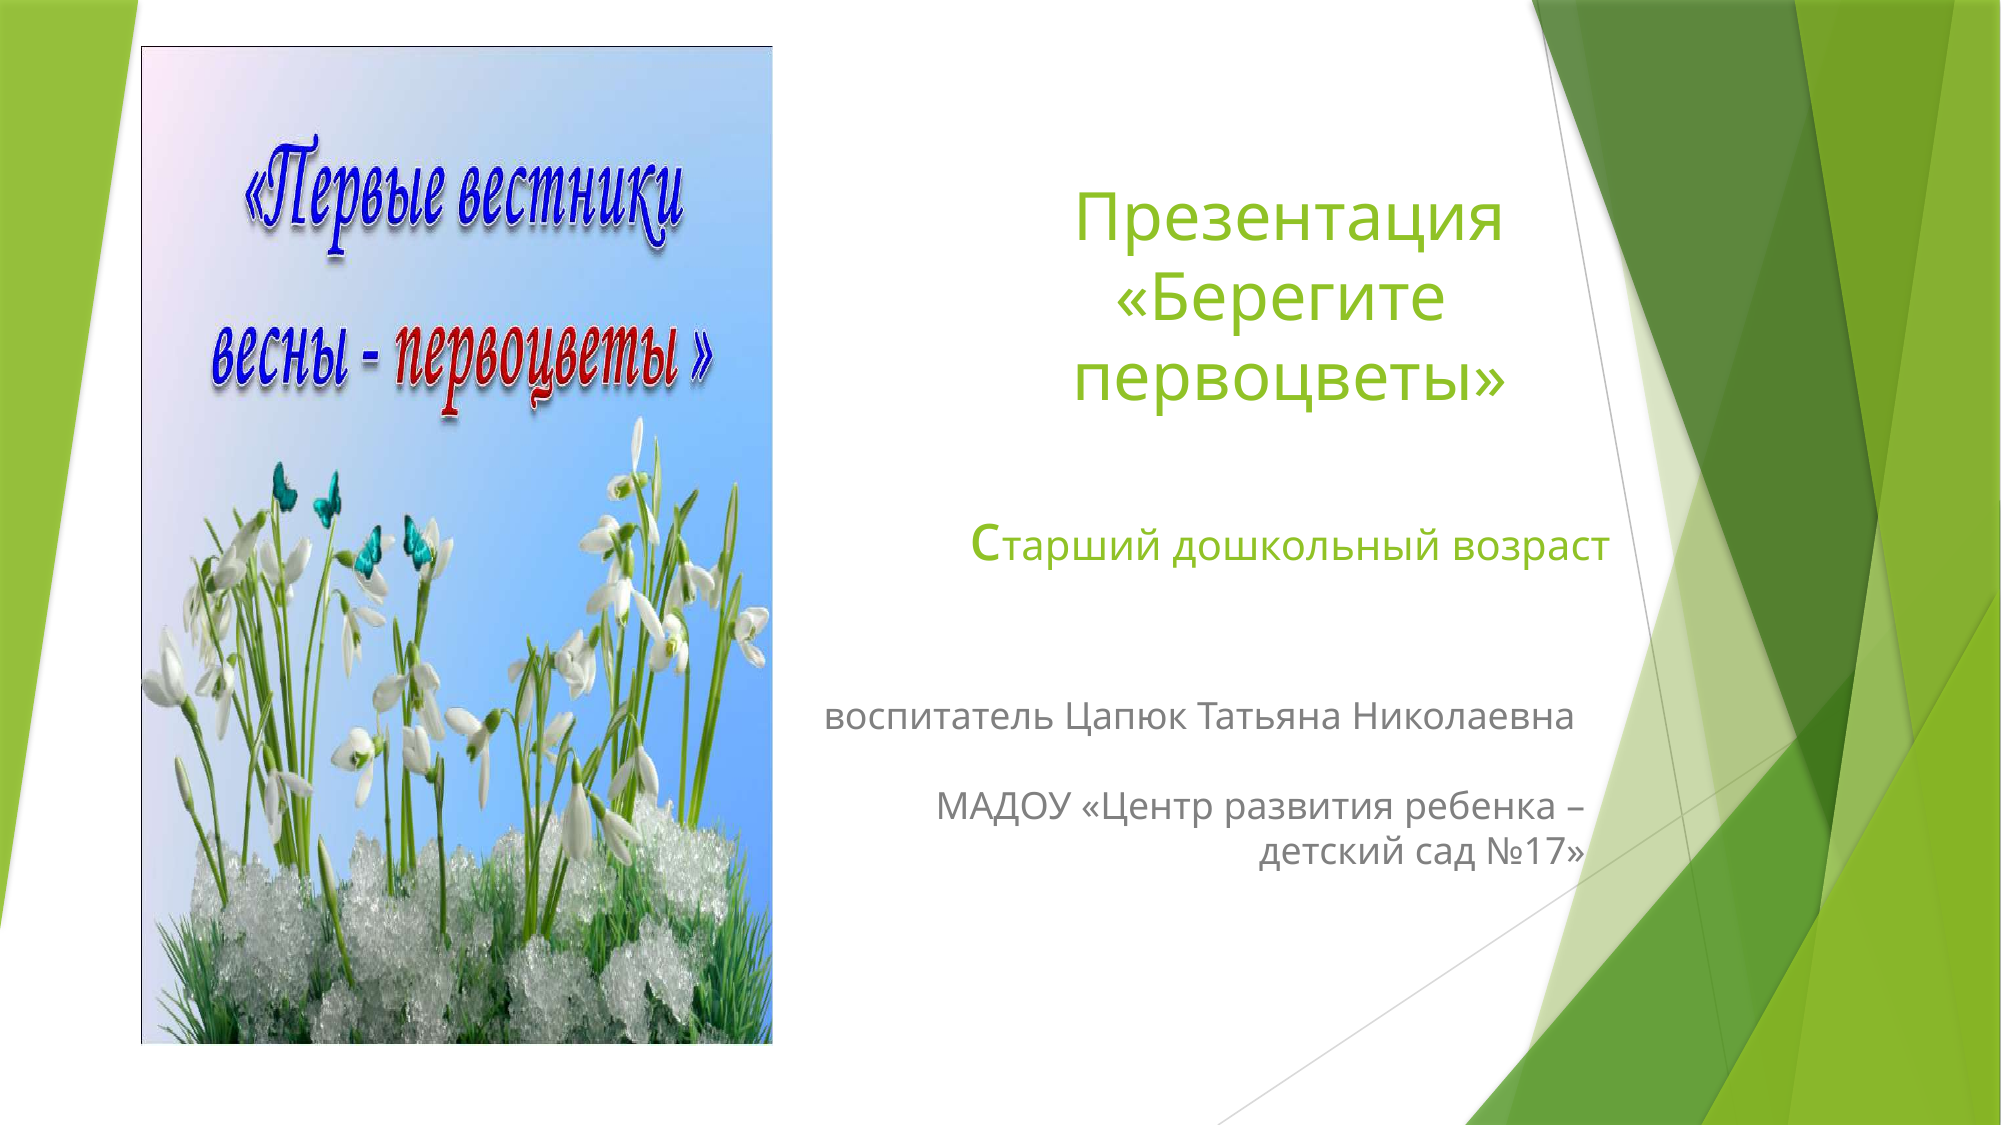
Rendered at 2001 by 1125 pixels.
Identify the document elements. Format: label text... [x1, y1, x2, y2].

subtitle воспитатель Цапюк Татьяна Николаевна МАДОУ «Центр развития ребенка – детский сад №17» [772, 684, 1601, 1066]
picture [140, 46, 773, 1046]
title Презентация «Берегите первоцветы» старший дошкольный возраст [923, 118, 1657, 652]
